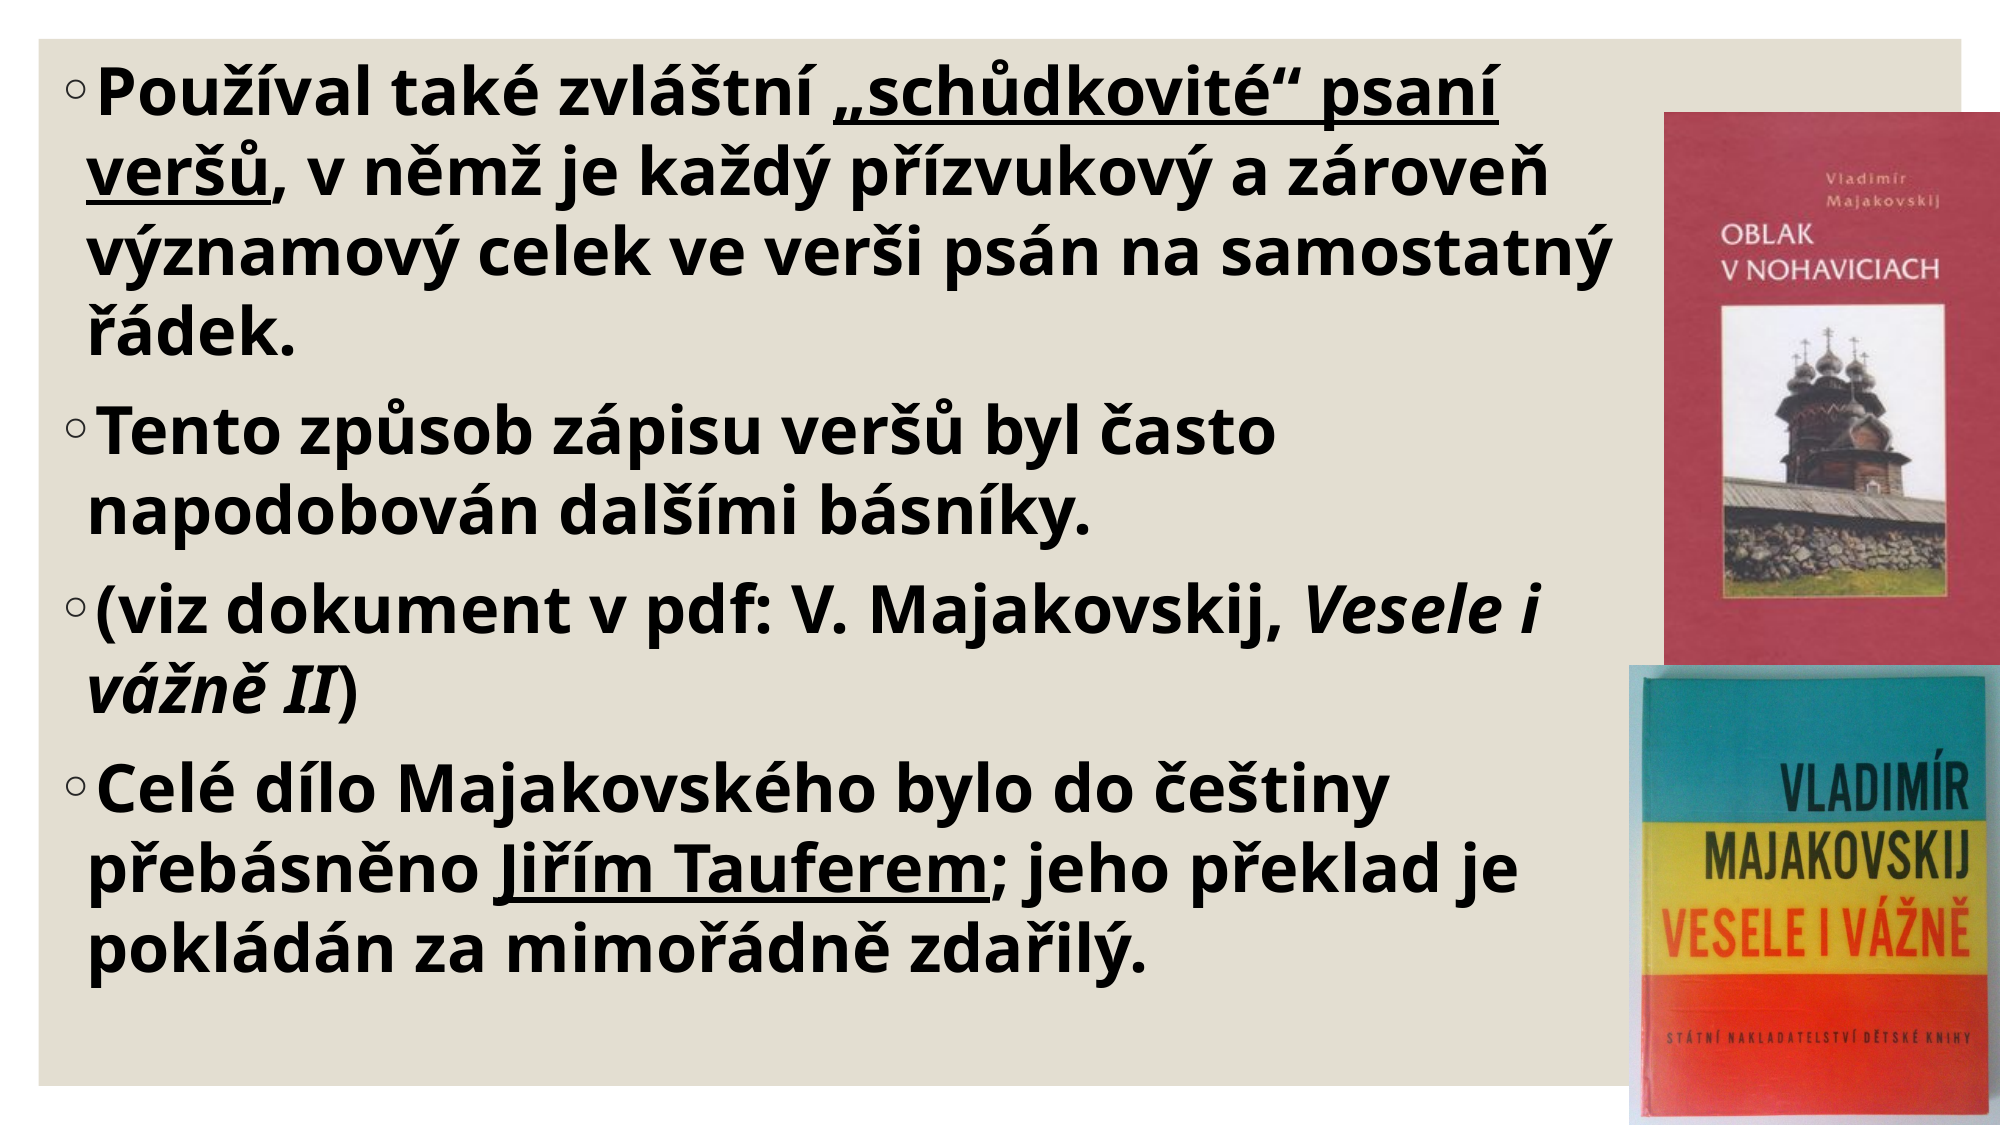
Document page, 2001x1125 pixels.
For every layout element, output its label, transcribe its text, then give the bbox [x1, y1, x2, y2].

list Používal také zvláštní „schůdkovité“ psaní veršů, v němž je každý přízvukový a zároveň významový celek ve verši psán na samostatný řádek. Tento způsob zápisu veršů byl často napodobován dalšími básníky. (viz dokument v pdf: V. Majakovskij, Vesele i vážně II) Celé dílo Majakovského bylo do češtiny přebásněno Jiřím Tauferem; jeho překlad je pokládán za mimořádně zdařilý. [41, 41, 1664, 1068]
picture [1629, 112, 2000, 1125]
